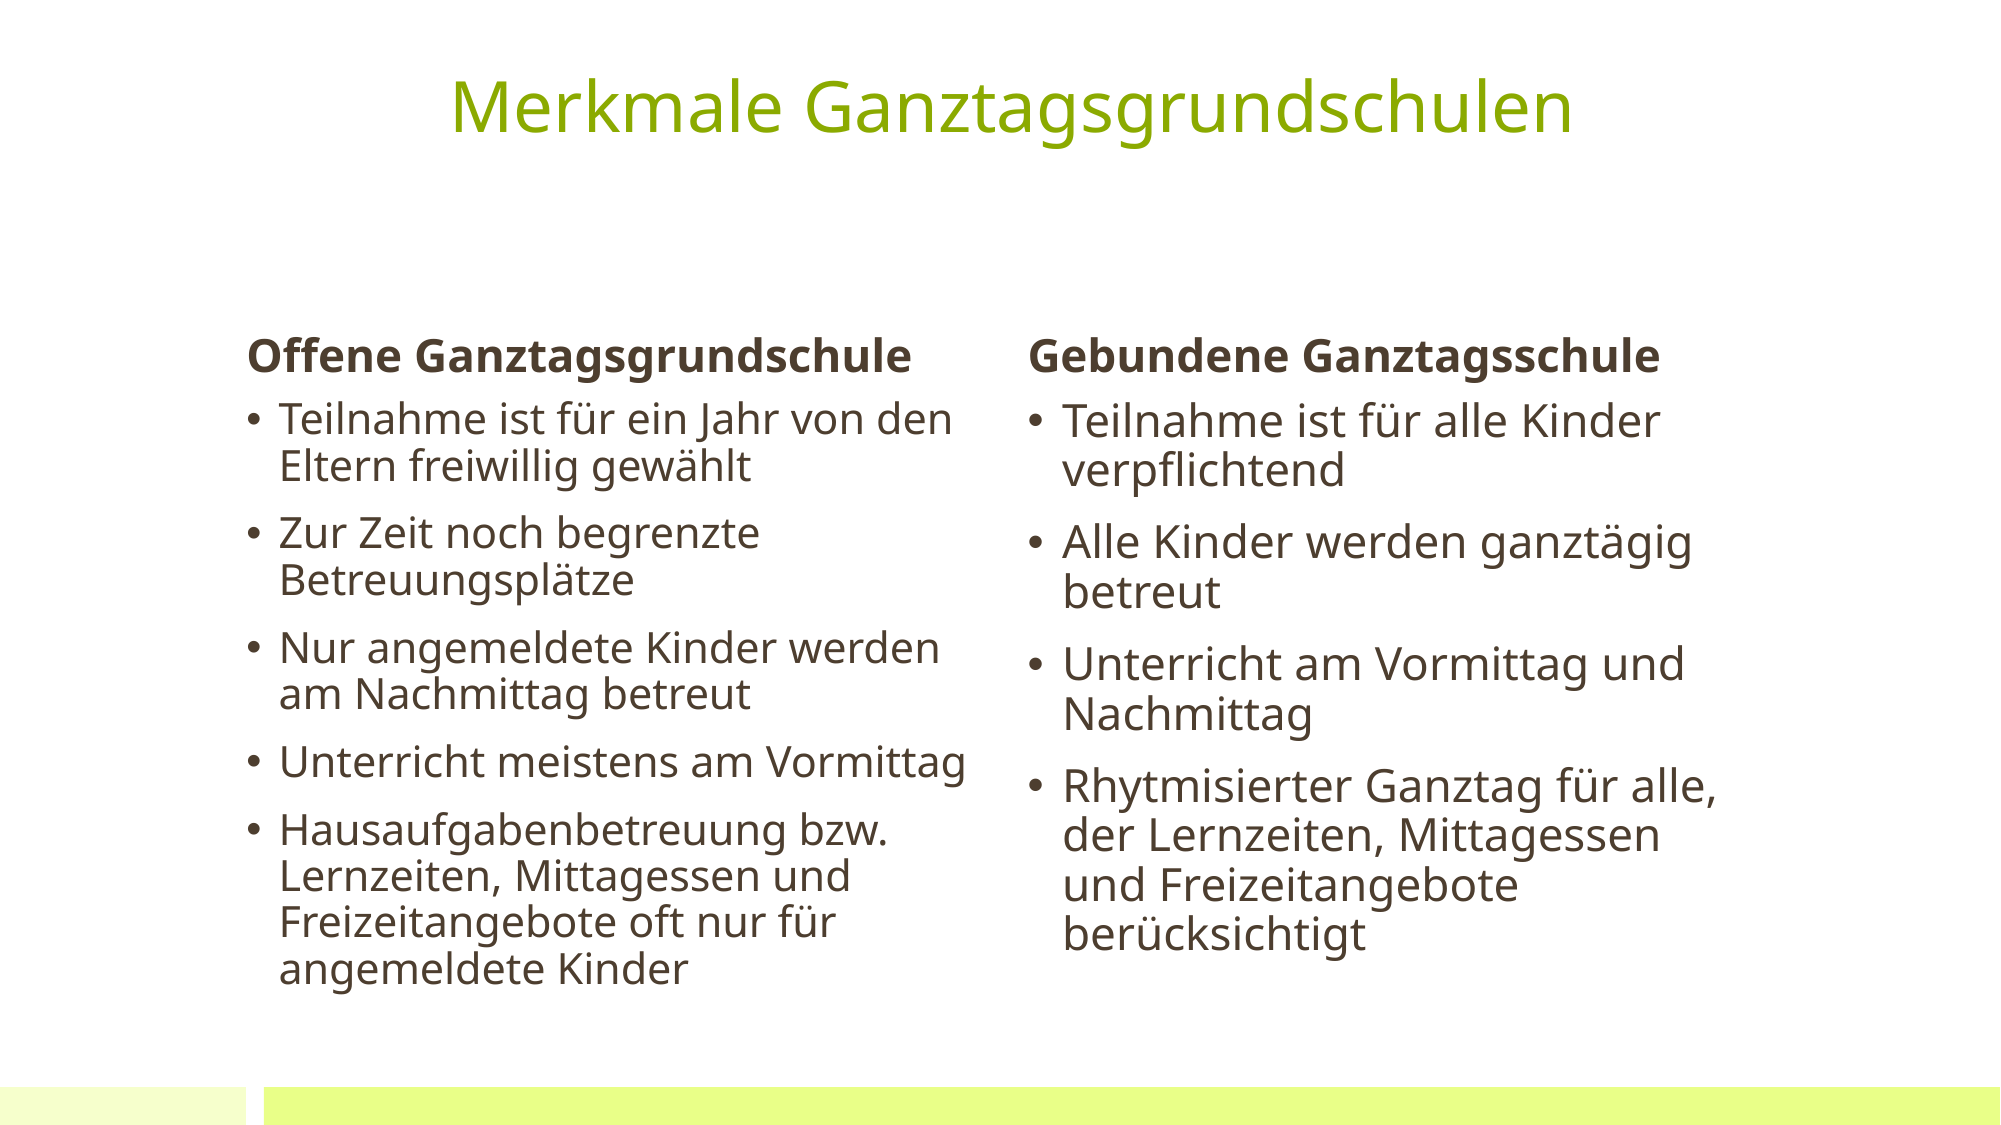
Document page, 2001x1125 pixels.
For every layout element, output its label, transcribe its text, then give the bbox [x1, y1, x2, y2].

list Teilnahme ist für alle Kinder verpflichtend Alle Kinder werden ganztägig betreut Unterricht am Vormittag und Nachmittag Rhytmisierter Ganztag für alle, der Lernzeiten, Mittagessen und Freizeitangebote berücksichtigt [1012, 390, 1769, 1016]
list Offene Ganztagsgrundschule [231, 254, 988, 390]
list Gebundene Ganztagsschule [1012, 254, 1769, 390]
list Teilnahme ist für ein Jahr von den Eltern freiwillig gewählt Zur Zeit noch begrenzte Betreuungsplätze Nur angemeldete Kinder werden am Nachmittag betreut Unterricht meistens am Vormittag Hausaufgabenbetreuung bzw. Lernzeiten, Mittagessen und Freizeitangebote oft nur für angemeldete Kinder [231, 390, 988, 1016]
title Merkmale Ganztagsgrundschulen [231, 45, 1769, 240]
